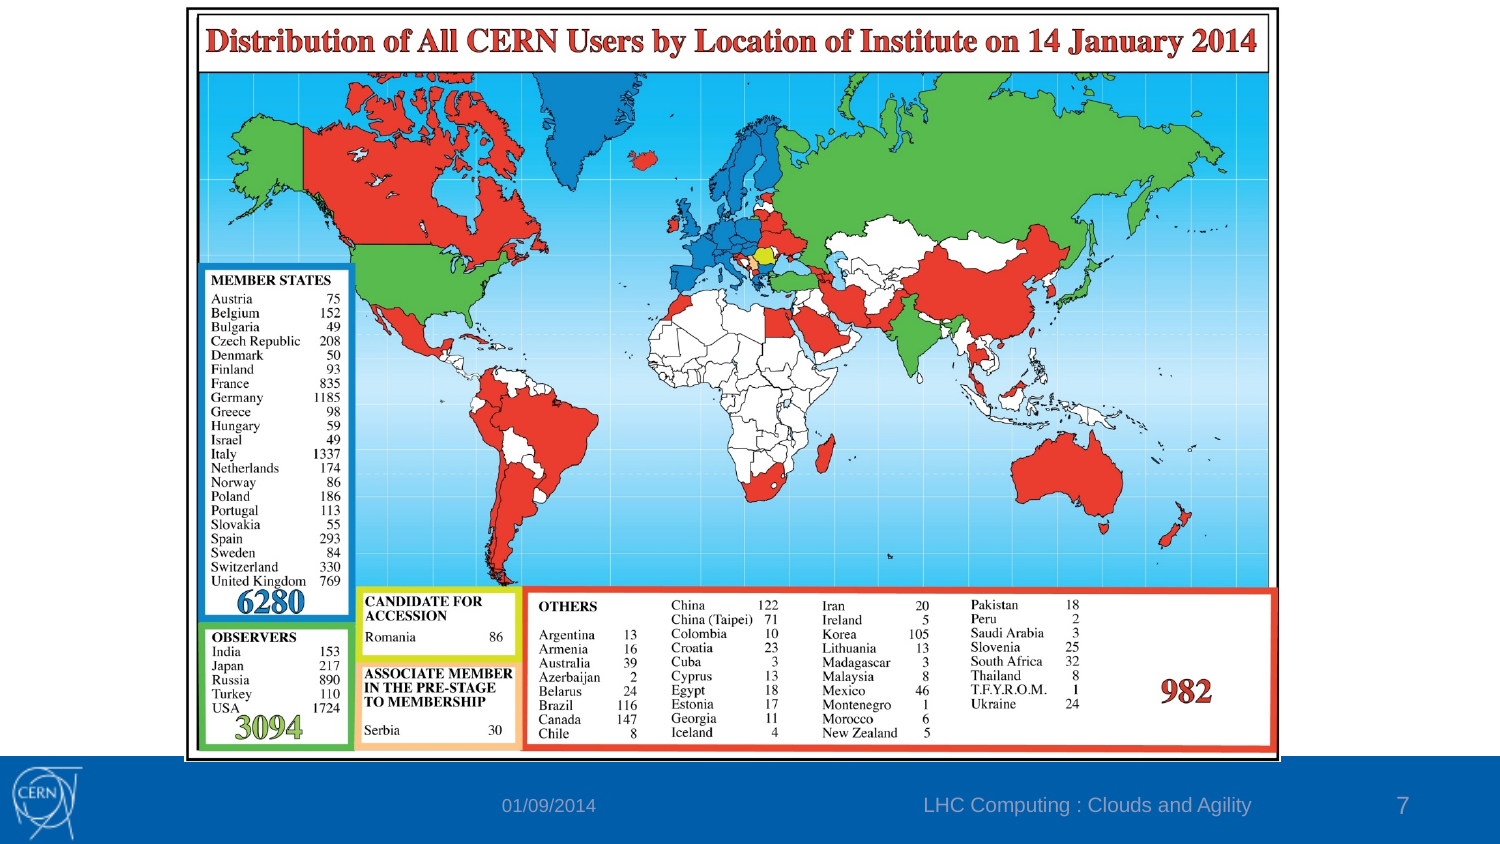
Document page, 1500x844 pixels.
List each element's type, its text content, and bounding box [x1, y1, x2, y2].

slide_number 7 [1342, 782, 1425, 828]
footer LHC Computing : Clouds and Agility [850, 782, 1326, 828]
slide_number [486, 782, 837, 828]
picture [184, 5, 1281, 762]
